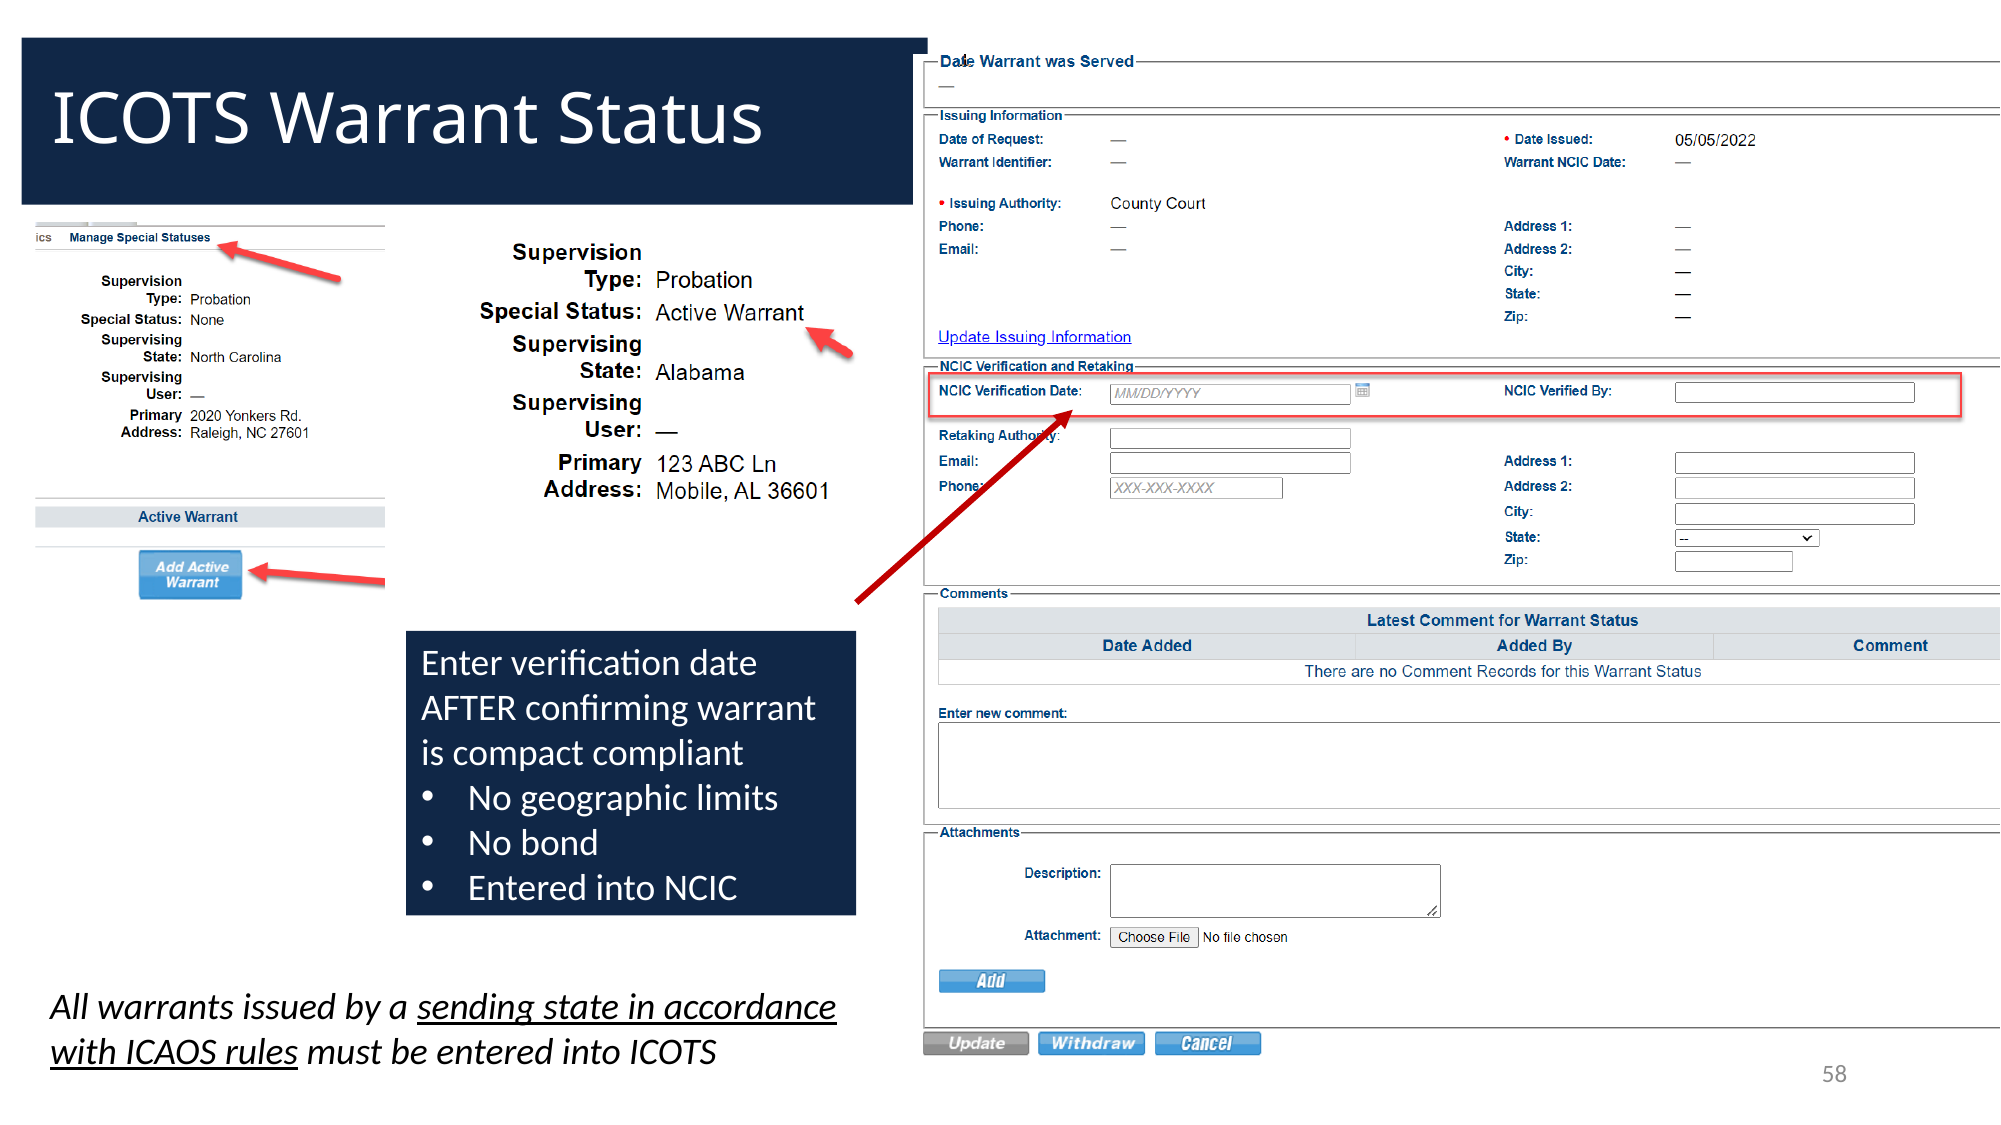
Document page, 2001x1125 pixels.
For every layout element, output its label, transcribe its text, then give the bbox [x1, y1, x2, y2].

picture [35, 222, 385, 631]
text_box Enter verification date AFTER confirming warrant is compact compliant No geographic limits No bond Entered into NCIC [406, 630, 857, 916]
text_box ICOTS Warrant Status [52, 54, 805, 188]
text_box All warrants issued by a sending state in accordance with ICAOS rules must be entered into ICOTS [35, 974, 857, 1080]
picture [913, 54, 2000, 1063]
slide_number 58 [1412, 1063, 1863, 1103]
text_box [856, 409, 1073, 603]
text_box [21, 37, 929, 206]
picture [425, 218, 892, 563]
